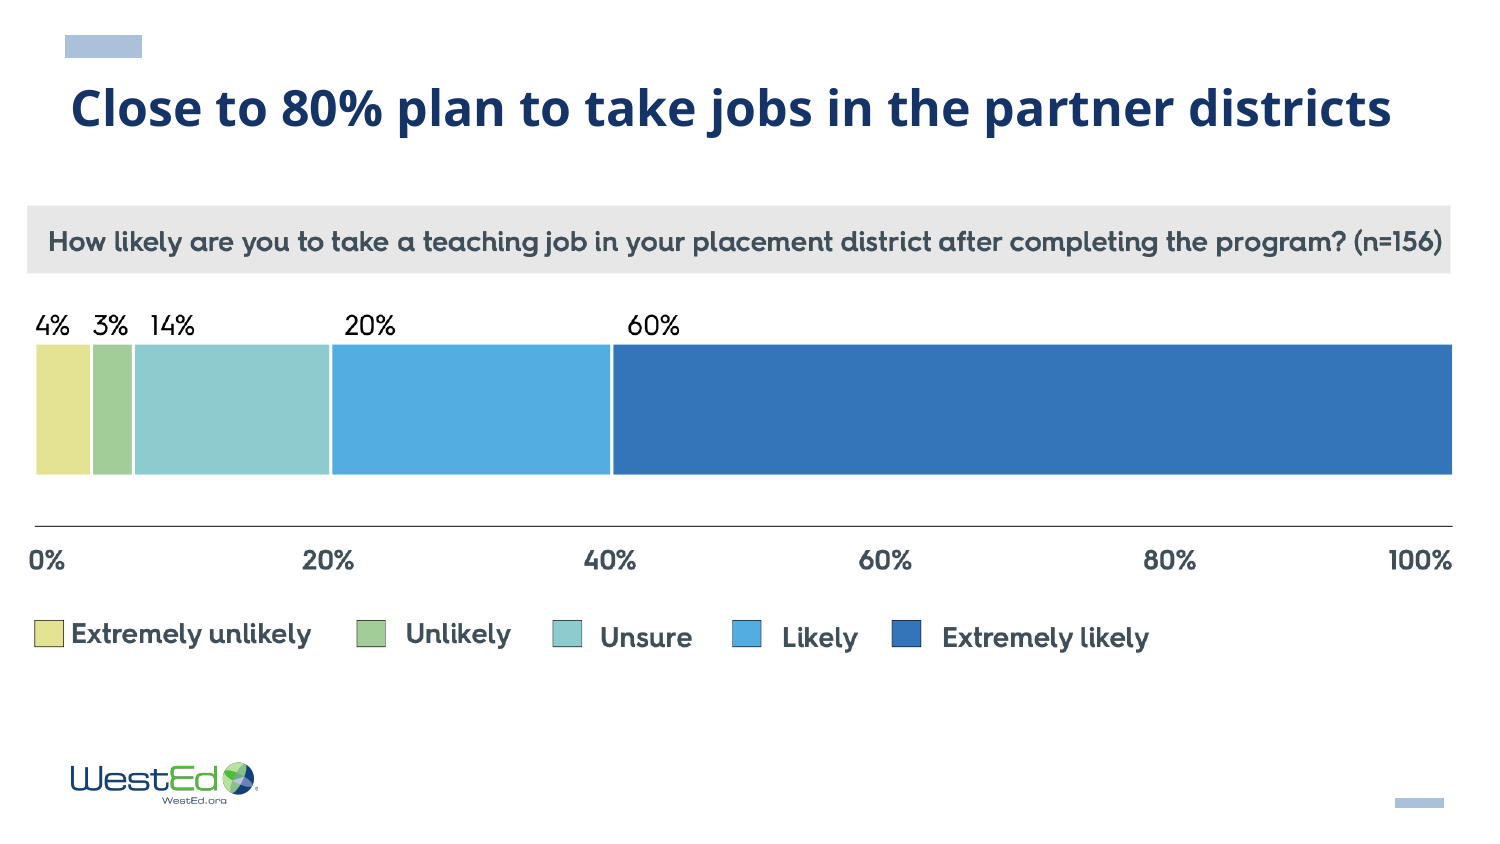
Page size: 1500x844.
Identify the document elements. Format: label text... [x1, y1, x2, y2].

picture [71, 762, 258, 804]
title Close to 80% plan to take jobs in the partner districts [64, 71, 1438, 169]
picture [24, 192, 1476, 664]
